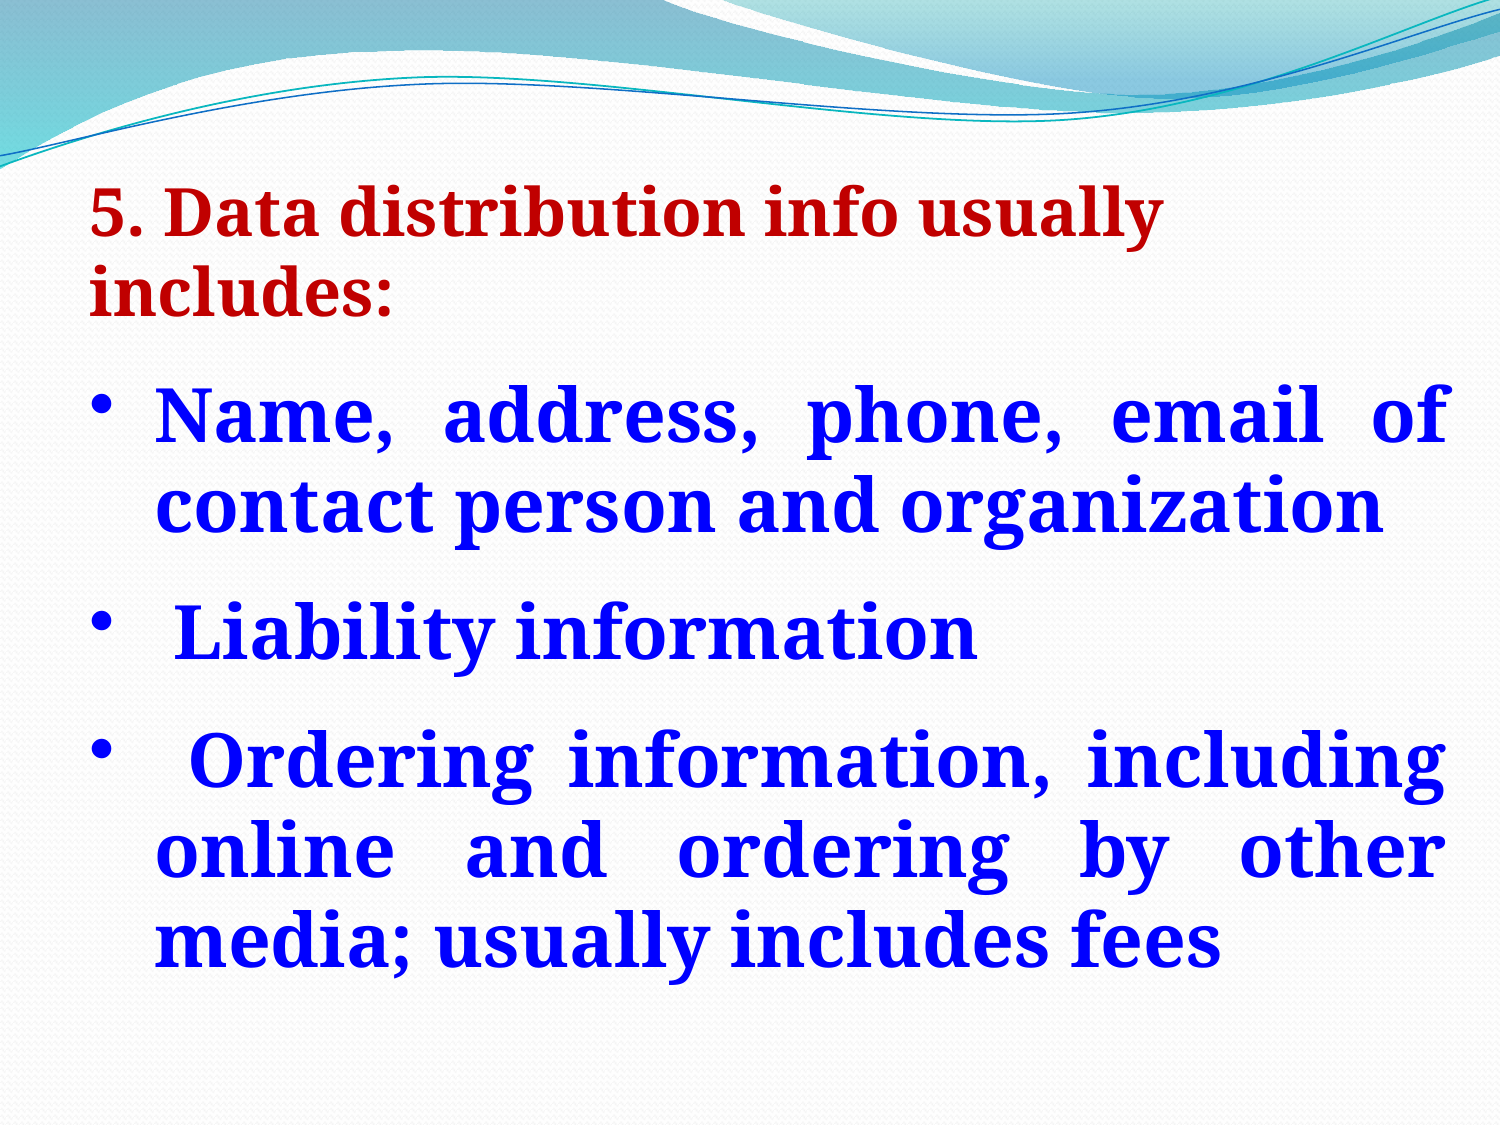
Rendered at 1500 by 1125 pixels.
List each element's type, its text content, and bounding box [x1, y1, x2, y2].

text_box 5. Data distribution info usually includes: Name, address, phone, email of contact person and organization Liability information Ordering information, including online and ordering by other media; usually includes fees [75, 162, 1463, 990]
